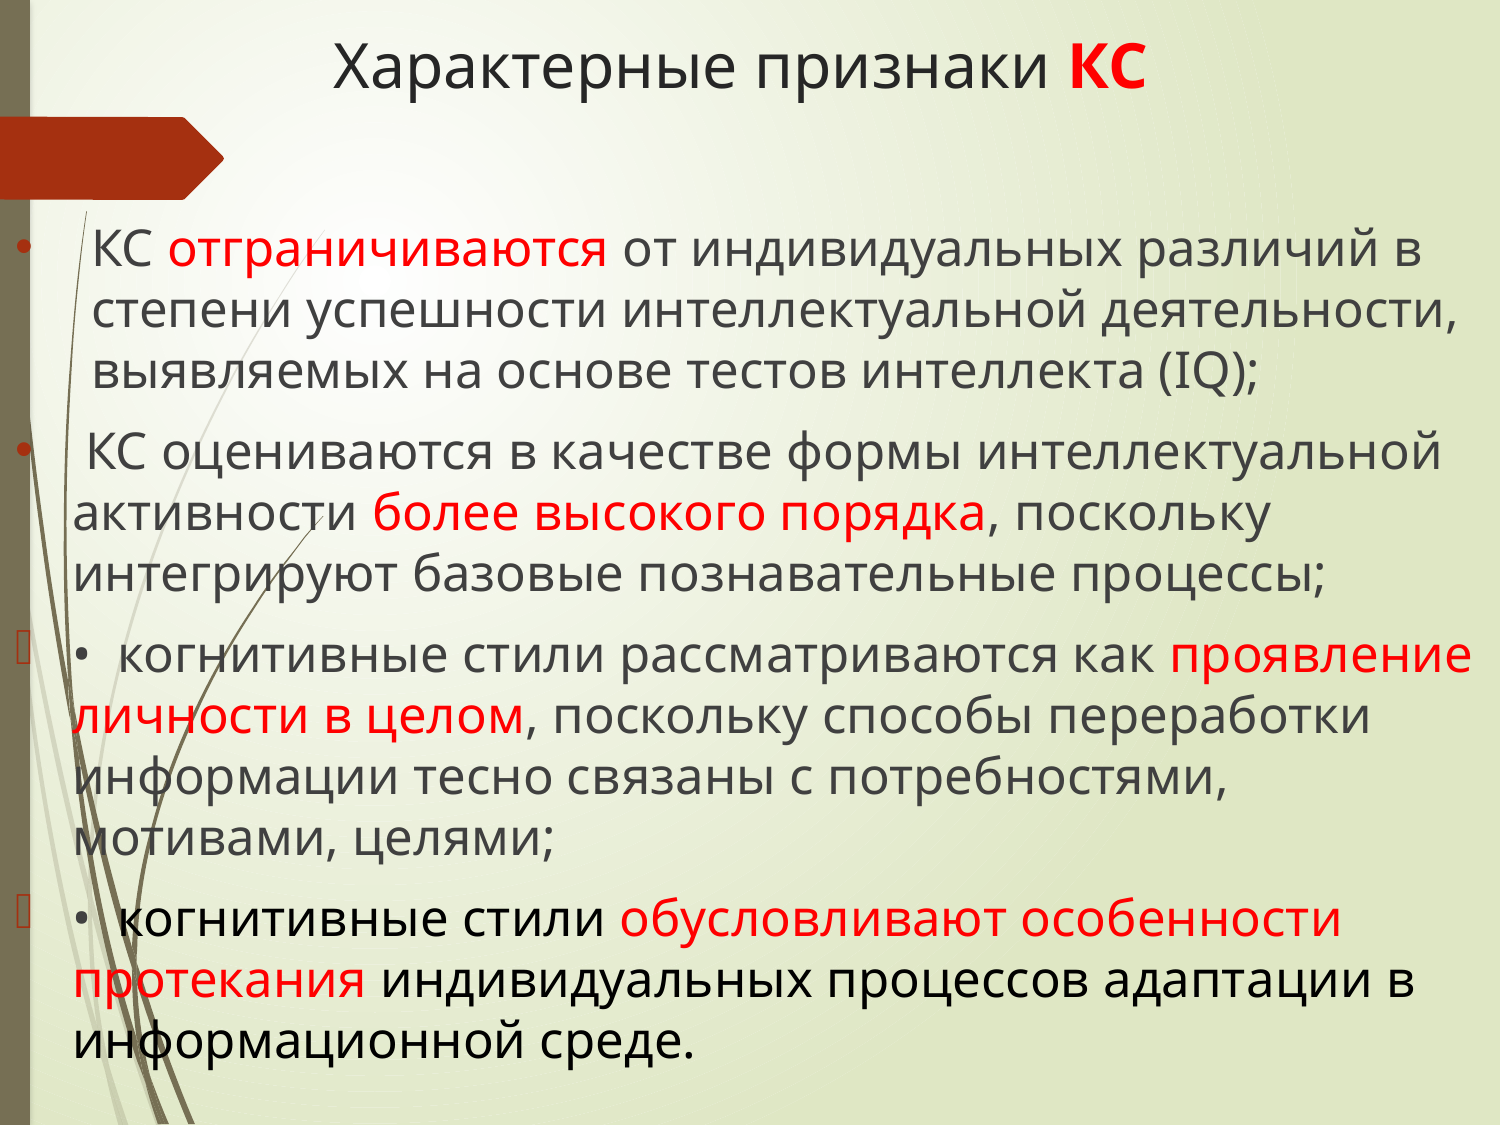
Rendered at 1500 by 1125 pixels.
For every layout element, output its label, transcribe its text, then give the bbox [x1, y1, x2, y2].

title Характерные признаки КС [123, 19, 1358, 110]
list КС отграничиваются от индивидуальных различий в степени успешности интел­лектуальной деятельности, выявляемых на основе тестов интеллекта (IQ); КС оцениваются в качестве формы интеллектуальной активности более высокого порядка, поскольку интегрируют базовые познавательные процессы; • когнитивные стили рассматриваются как проявление личности в целом, поскольку способы переработки информации тесно связаны с потребностями, мотивами, целями; • когнитивные стили обусловливают особенности протекания индивидуальных процессов адапта­ции в информационной среде. [0, 208, 1500, 1125]
